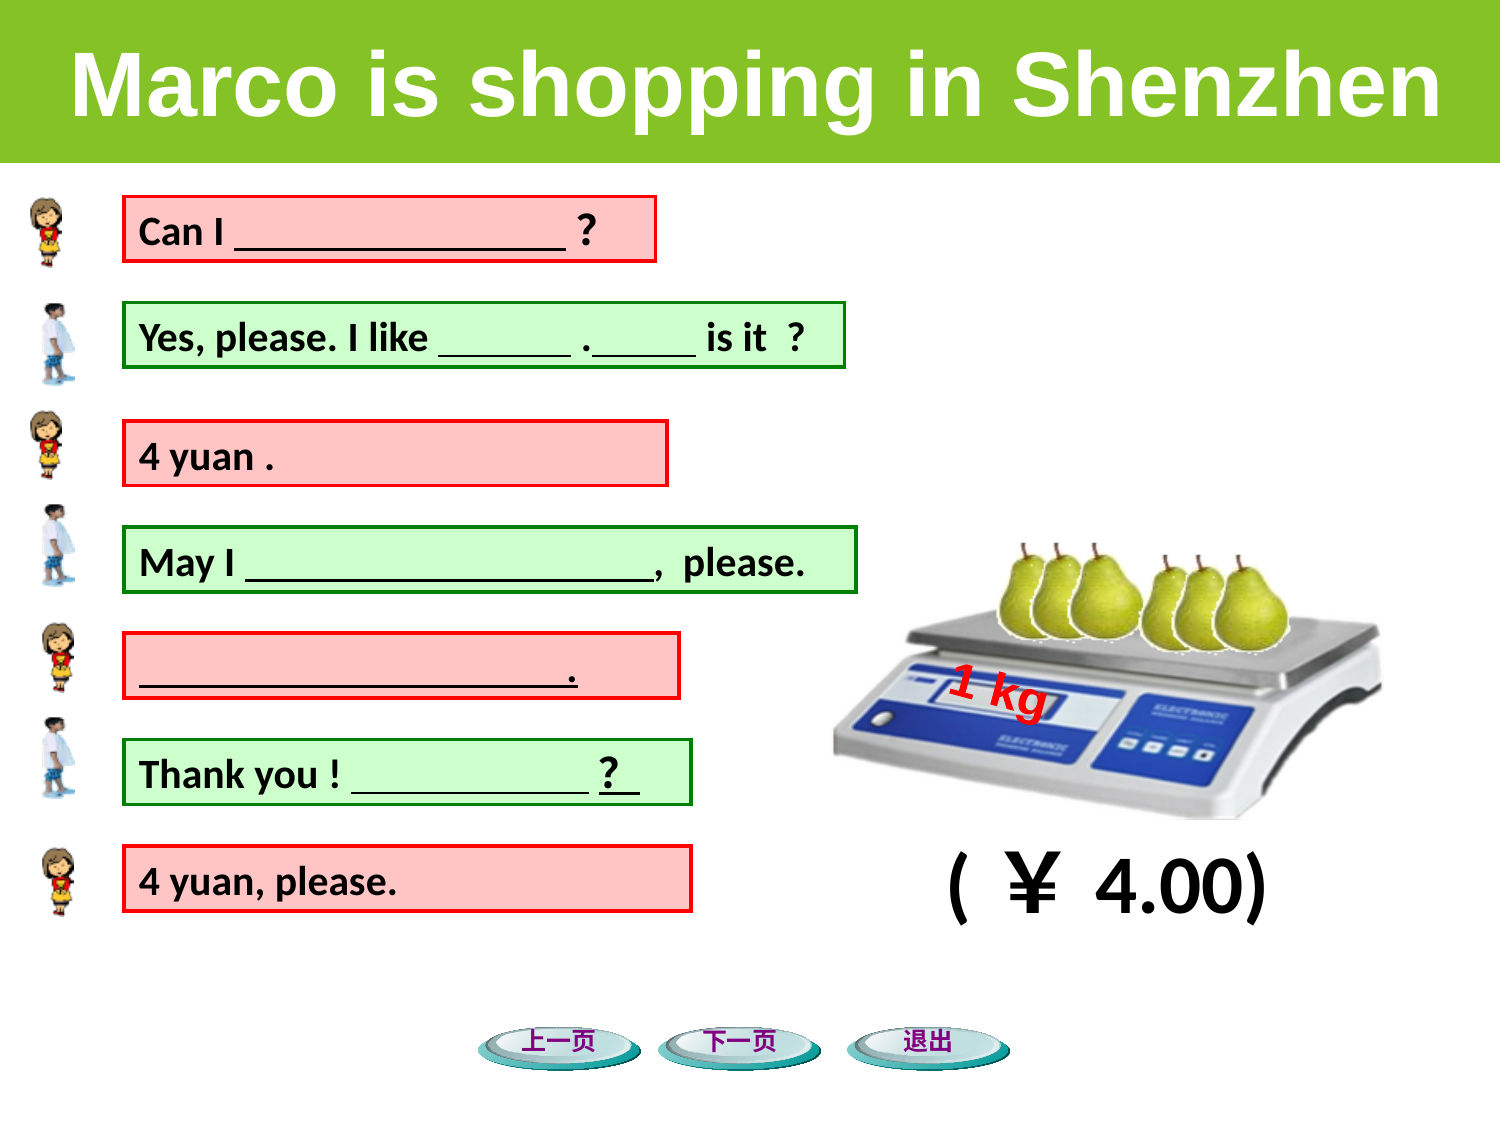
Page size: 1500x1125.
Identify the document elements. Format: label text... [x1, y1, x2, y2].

text_box (￥4.00) [931, 835, 1295, 938]
text_box Thank you ! ？ [123, 739, 691, 805]
text_box 4 yuan, please. [123, 846, 691, 911]
text_box Can I ？ [123, 196, 656, 262]
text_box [477, 1017, 641, 1071]
picture [40, 503, 75, 587]
picture [29, 408, 62, 481]
picture [40, 302, 75, 386]
text_box . [123, 633, 680, 699]
text_box May I , please. [123, 527, 857, 592]
picture [29, 196, 62, 268]
picture [40, 845, 74, 918]
picture [0, 0, 1500, 163]
text_box Marco is shopping in Shenzhen [41, 33, 1500, 126]
text_box 4 yuan . [123, 420, 668, 486]
picture [820, 585, 1400, 827]
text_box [658, 1017, 822, 1071]
picture [40, 621, 74, 693]
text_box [847, 1017, 1011, 1071]
picture [40, 715, 75, 800]
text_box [992, 538, 1294, 658]
text_box Yes, please. I like . is it ? [123, 302, 845, 368]
